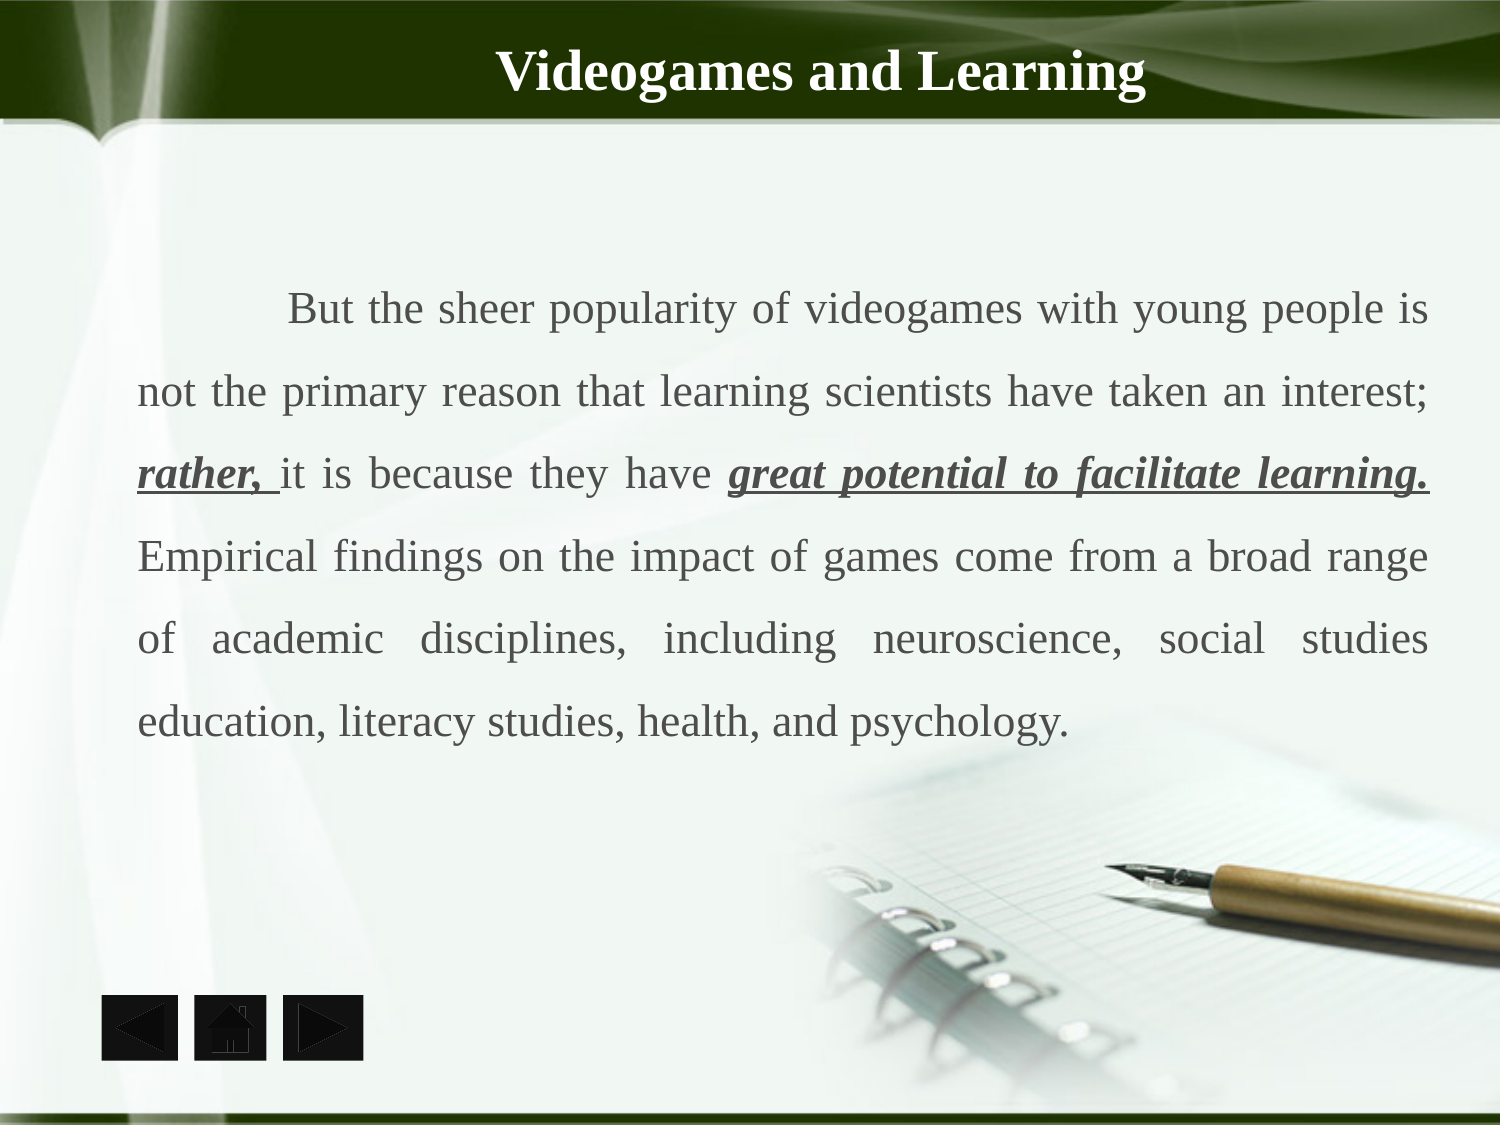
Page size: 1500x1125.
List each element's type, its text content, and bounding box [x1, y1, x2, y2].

text_box [101, 995, 178, 1061]
text_box [283, 995, 364, 1061]
text_box [194, 995, 267, 1061]
list But the sheer popularity of videogames with young people is not the primary reason that learning scientists have taken an interest; rather, it is because they have great potential to facilitate learning. Empirical findings on the impact of games come from a broad range of academic disciplines, including neuroscience, social studies education, literacy studies, health, and psychology. [122, 242, 1446, 854]
title Videogames and Learning [177, 0, 1466, 100]
picture [0, 0, 1500, 1125]
